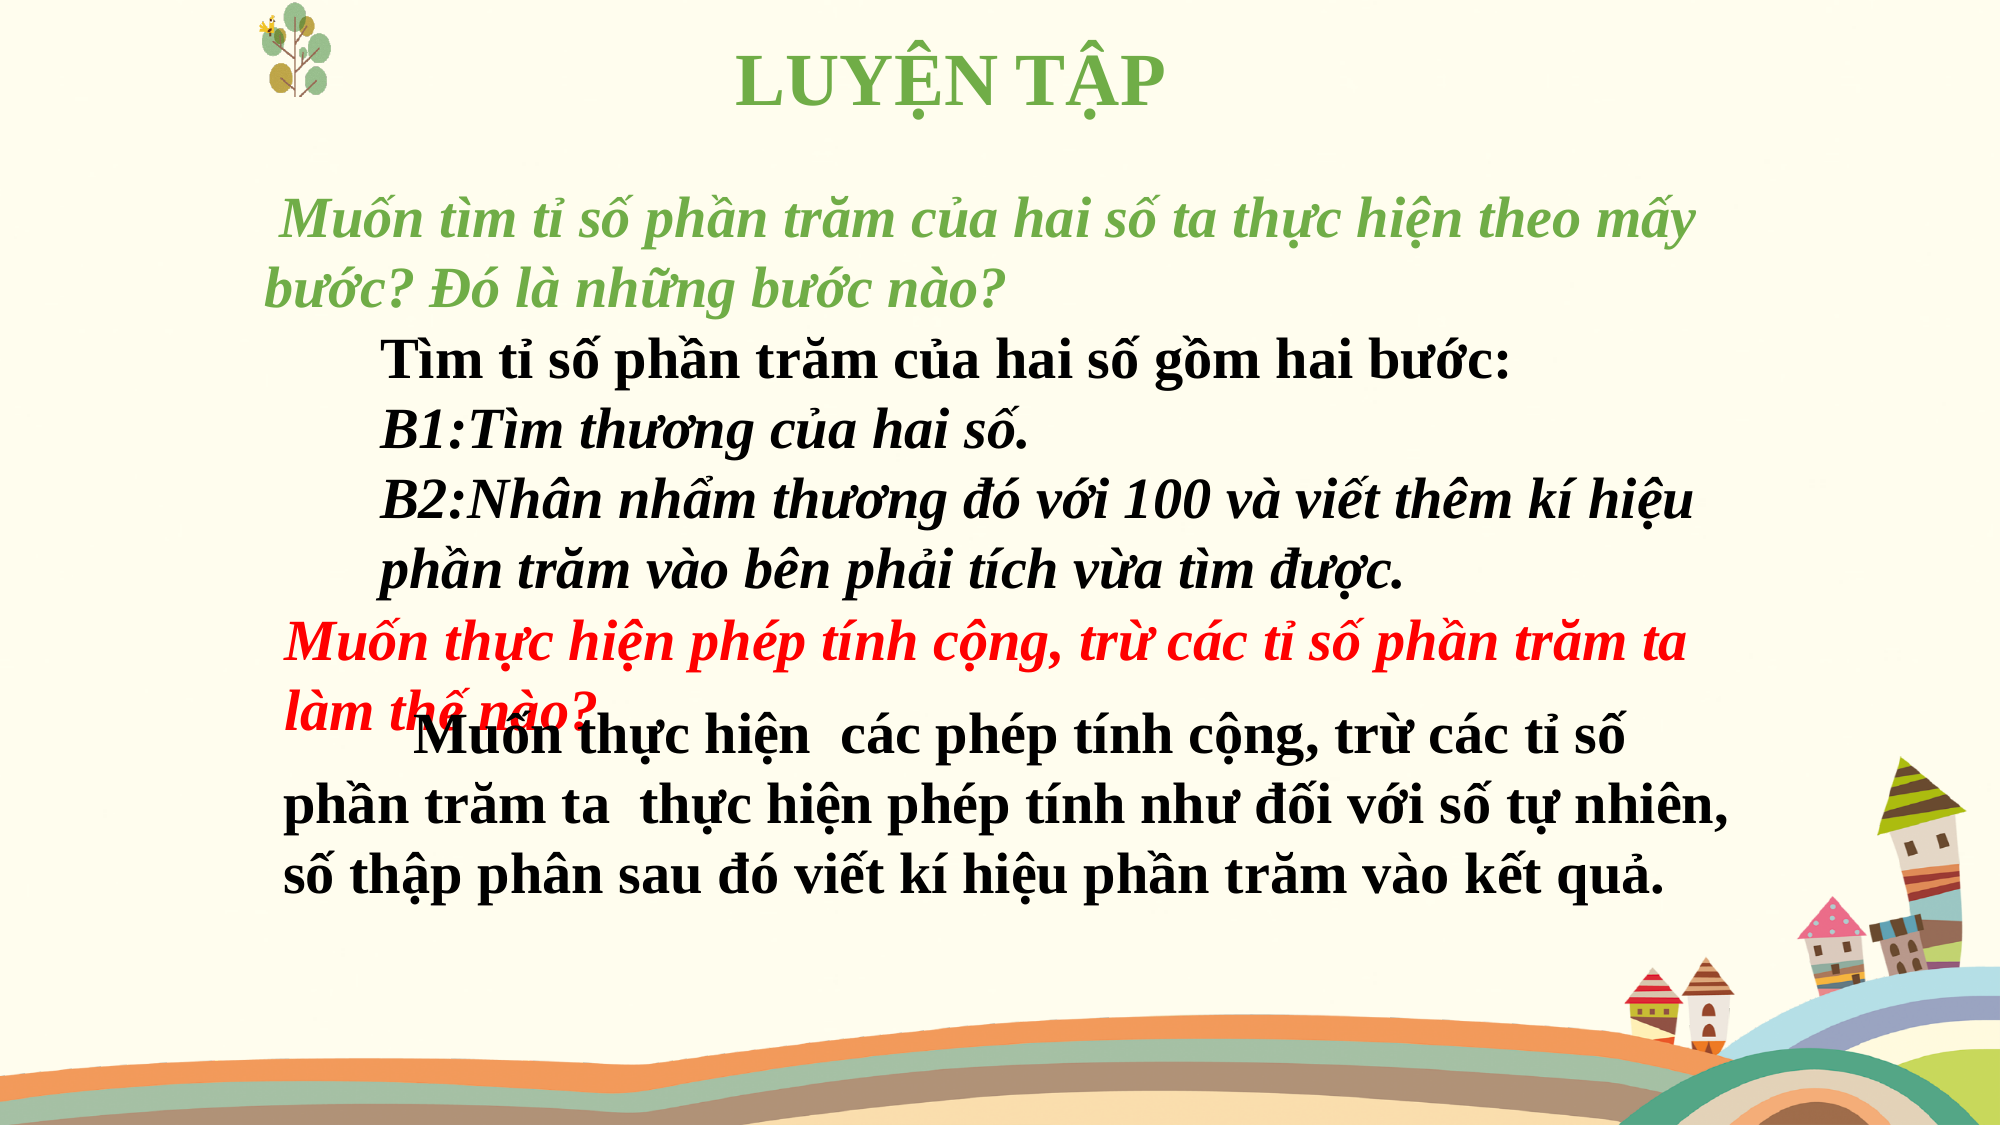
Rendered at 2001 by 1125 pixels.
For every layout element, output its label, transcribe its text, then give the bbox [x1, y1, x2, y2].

text_box Muốn thực hiện phép tính cộng, trừ các tỉ số phần trăm ta làm thế nào? [269, 595, 1750, 687]
text_box Muốn tìm tỉ số phần trăm của hai số ta thực hiện theo mấy bước? Đó là những bước nào? [250, 171, 1750, 327]
text_box LUYỆN TẬP [720, 23, 1181, 129]
text_box Tìm tỉ số phần trăm của hai số gồm hai bước: B1:Tìm thương của hai số. B2:Nhân nhẩm thương đó với 100 và viết thêm kí hiệu phần trăm vào bên phải tích vừa tìm được. [365, 312, 1741, 608]
picture [0, 0, 2000, 1125]
text_box Muốn thực hiện các phép tính cộng, trừ các tỉ số phần trăm ta thực hiện phép tính như đối với số tự nhiên, số thập phân sau đó viết kí hiệu phần trăm vào kết quả. [268, 687, 1750, 913]
